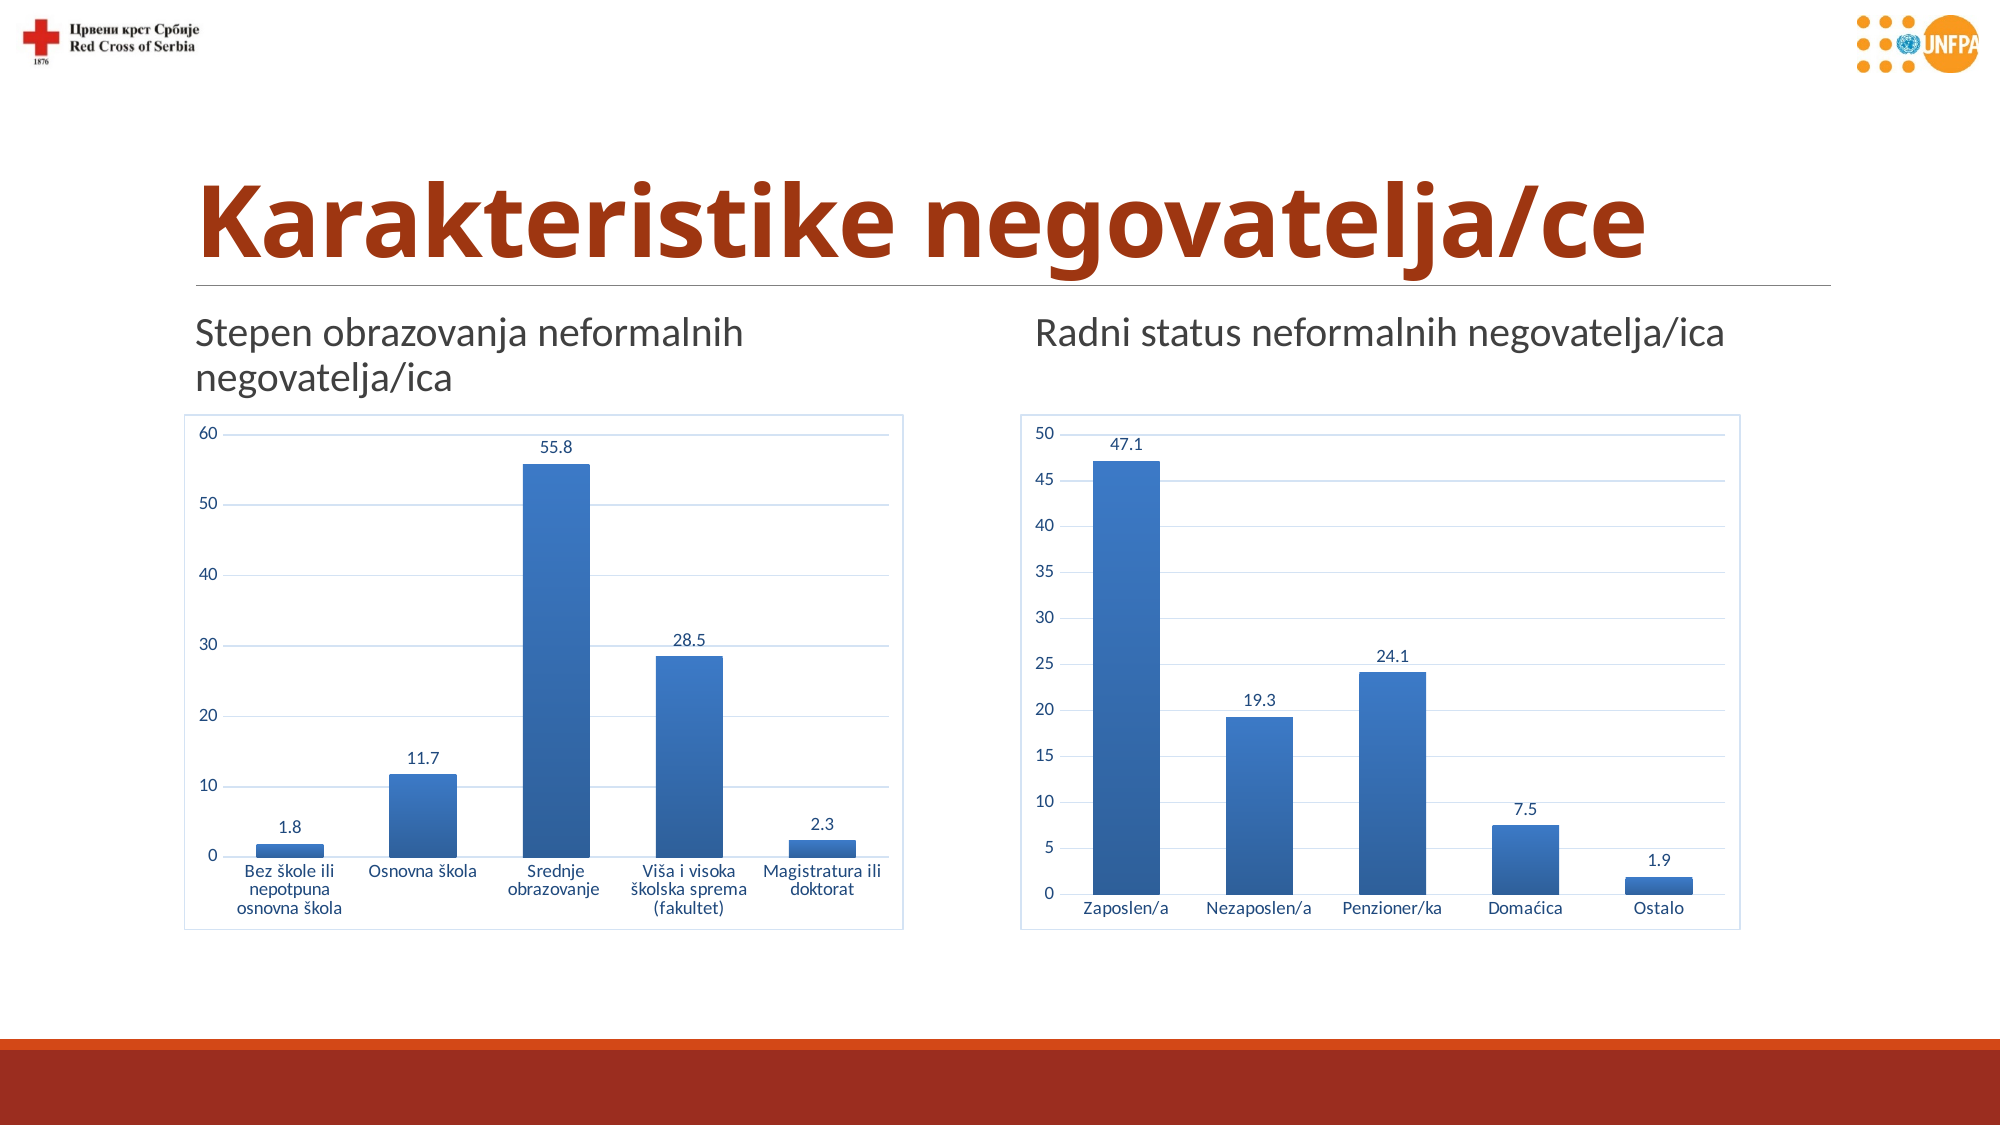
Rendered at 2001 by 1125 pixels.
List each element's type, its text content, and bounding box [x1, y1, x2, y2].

list Stepen obrazovanja neformalnih negovatelja/ica [180, 302, 990, 963]
title Karakteristike negovatelja/ce [180, 47, 1830, 285]
chart [183, 413, 905, 931]
list Radni status neformalnih negovatelja/ica [1020, 302, 1830, 963]
chart [1019, 413, 1742, 931]
picture [1857, 15, 1980, 73]
picture [15, 4, 208, 73]
